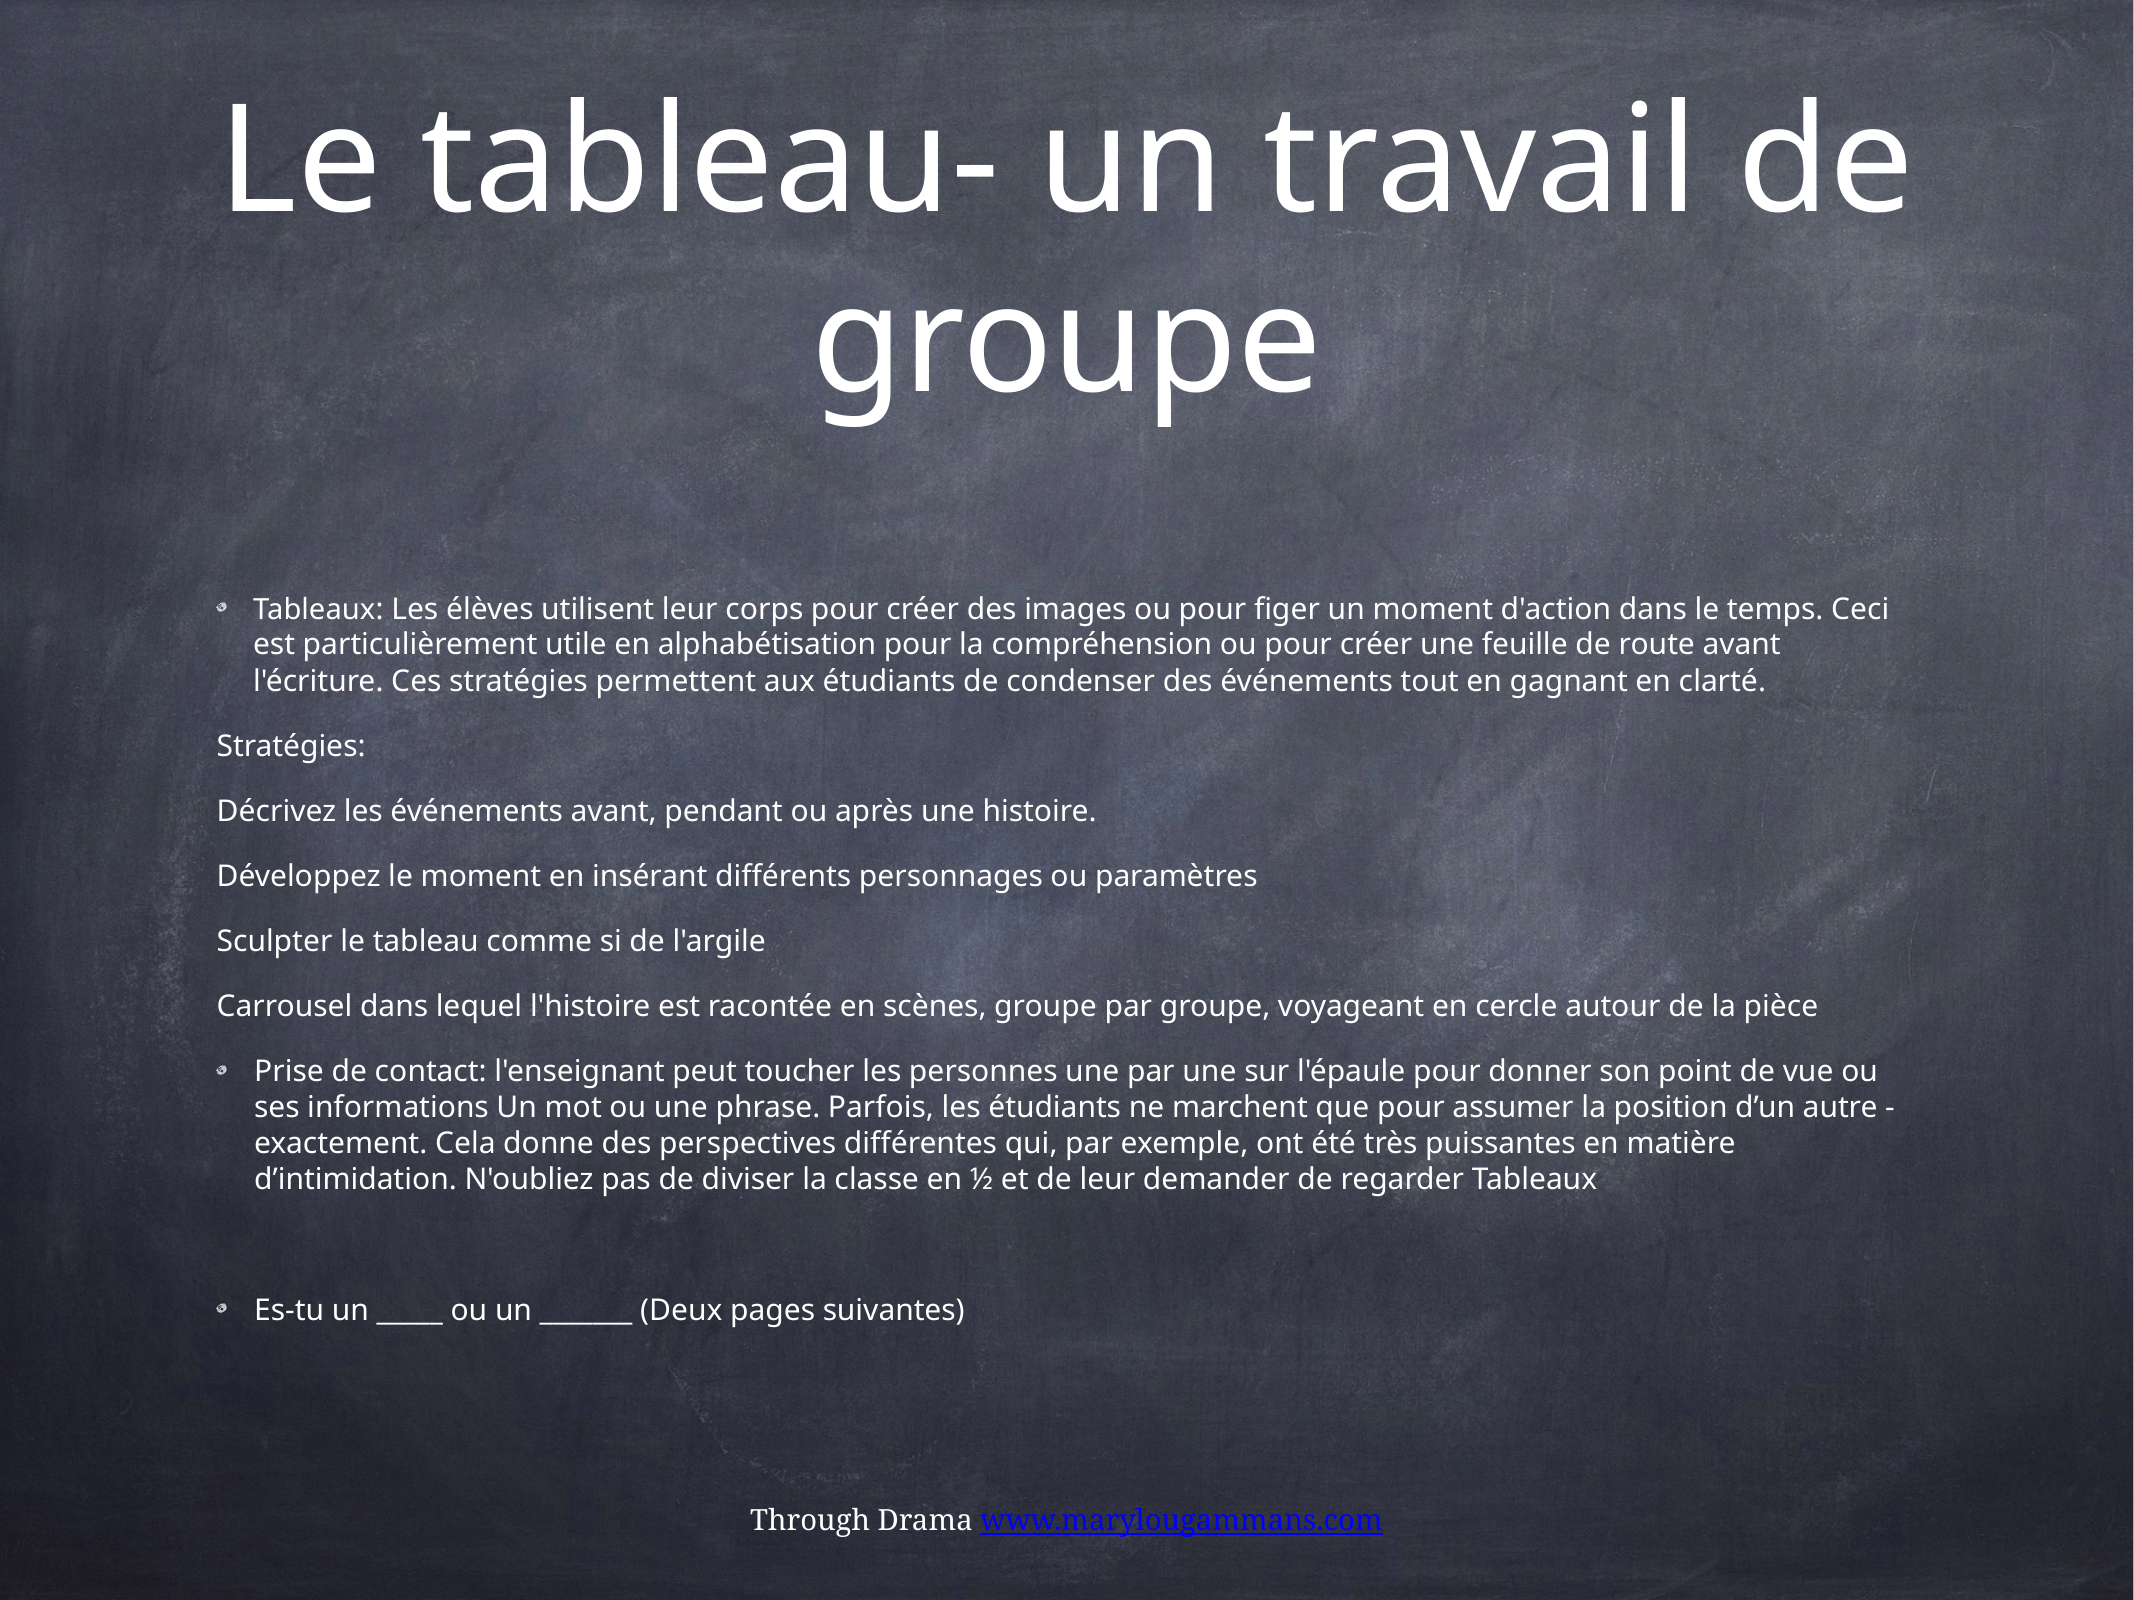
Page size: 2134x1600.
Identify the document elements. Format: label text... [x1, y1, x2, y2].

title Le tableau- un travail de groupe [207, 32, 1926, 451]
text_box Through Drama www.marylougammans.com [741, 1492, 1392, 1549]
picture [0, 0, 2134, 1600]
list Tableaux: Les élèves utilisent leur corps pour créer des images ou pour figer un moment d'action dans le temps. Ceci est particulièrement utile en alphabétisation pour la compréhension ou pour créer une feuille de route avant l'écriture. Ces stratégies permettent aux étudiants de condenser des événements tout en gagnant en clarté. Stratégies: Décrivez les événements avant, pendant ou après une histoire. Développez le moment en insérant différents personnages ou paramètres Sculpter le tableau comme si de l'argile Carrousel dans lequel l'histoire est racontée en scènes, groupe par groupe, voyageant en cercle autour de la pièce Prise de contact: l'enseignant peut toucher les personnes une par une sur l'épaule pour donner son point de vue ou ses informations Un mot ou une phrase. Parfois, les étudiants ne marchent que pour assumer la position d’un autre - exactement. Cela donne des perspectives différentes qui, par exemple, ont été très puissantes en matière d’intimidation. N'oubliez pas de diviser la classe en ½ et de leur demander de regarder Tableaux Es-tu un _____ ou un _______ (Deux pages suivantes) [207, 453, 1926, 1397]
